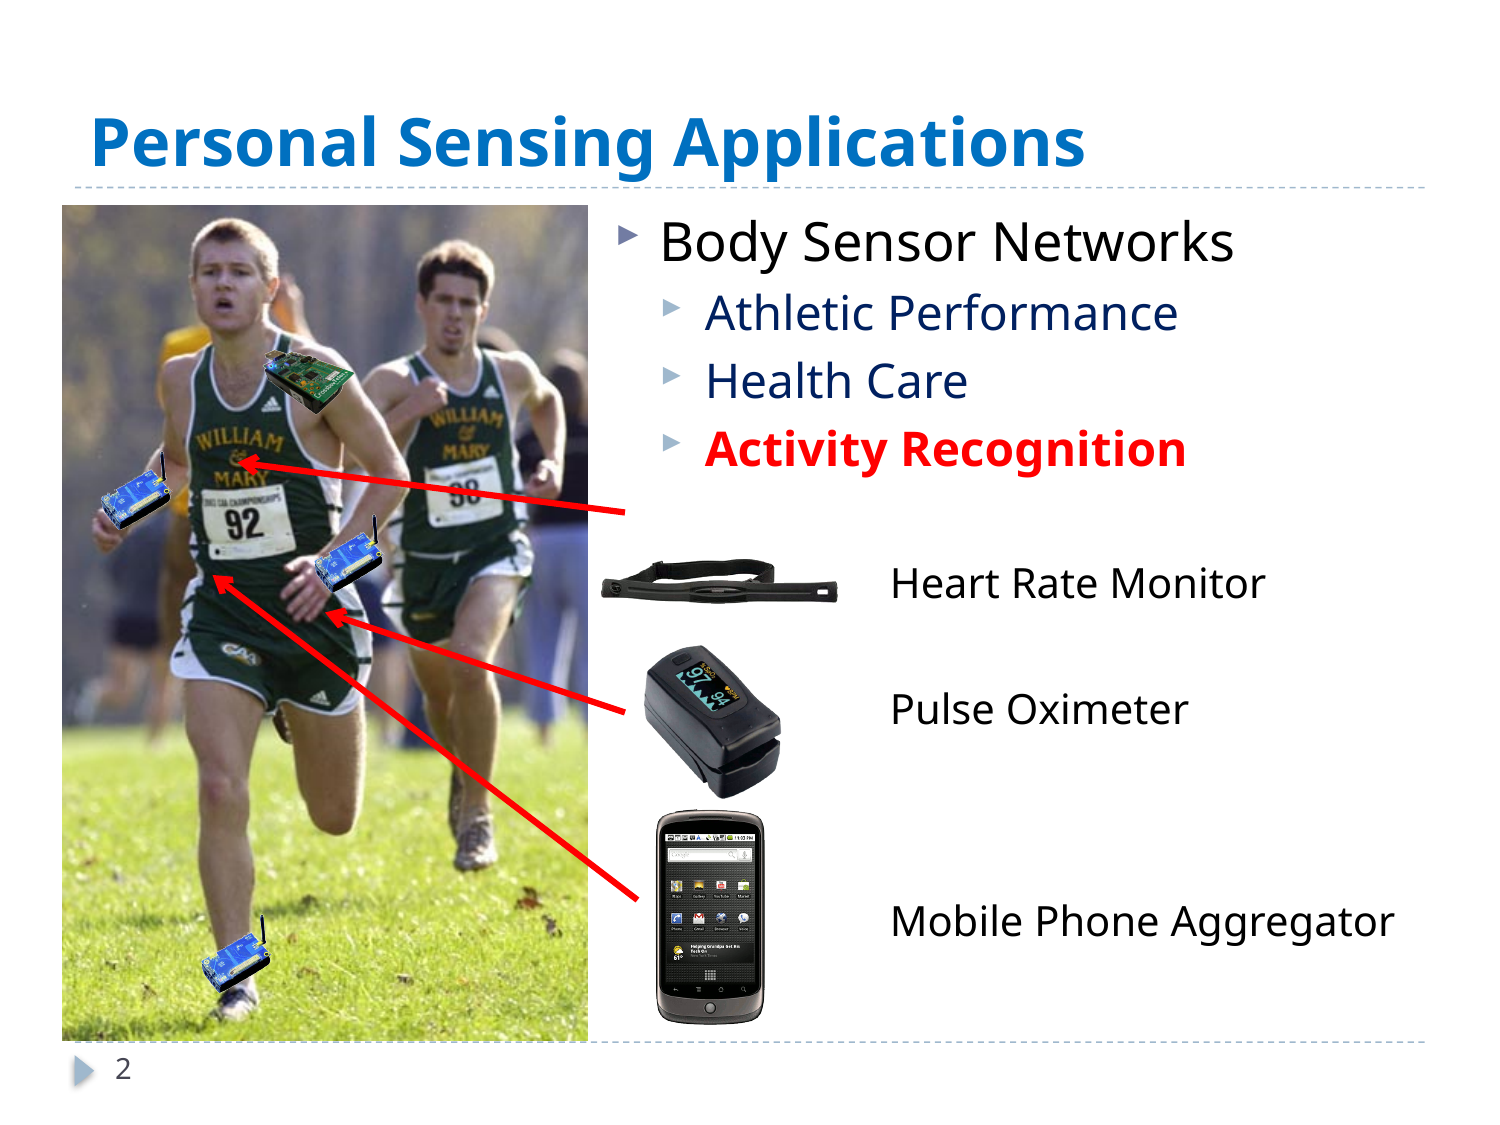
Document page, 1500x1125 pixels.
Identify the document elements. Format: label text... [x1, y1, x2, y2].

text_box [212, 574, 638, 901]
slide_number 2 [100, 1054, 426, 1103]
text_box Mobile Phone Aggregator [874, 887, 1475, 953]
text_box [324, 612, 626, 713]
text_box Heart Rate Monitor [875, 549, 1375, 615]
picture [62, 204, 588, 1041]
title Personal Sensing Applications [75, 24, 1425, 188]
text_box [237, 462, 626, 513]
picture [645, 809, 776, 1026]
text_box Pulse Oximeter [874, 675, 1325, 740]
picture [599, 462, 838, 807]
list Body Sensor Networks Athletic Performance Health Care Activity Recognition [600, 200, 1425, 513]
